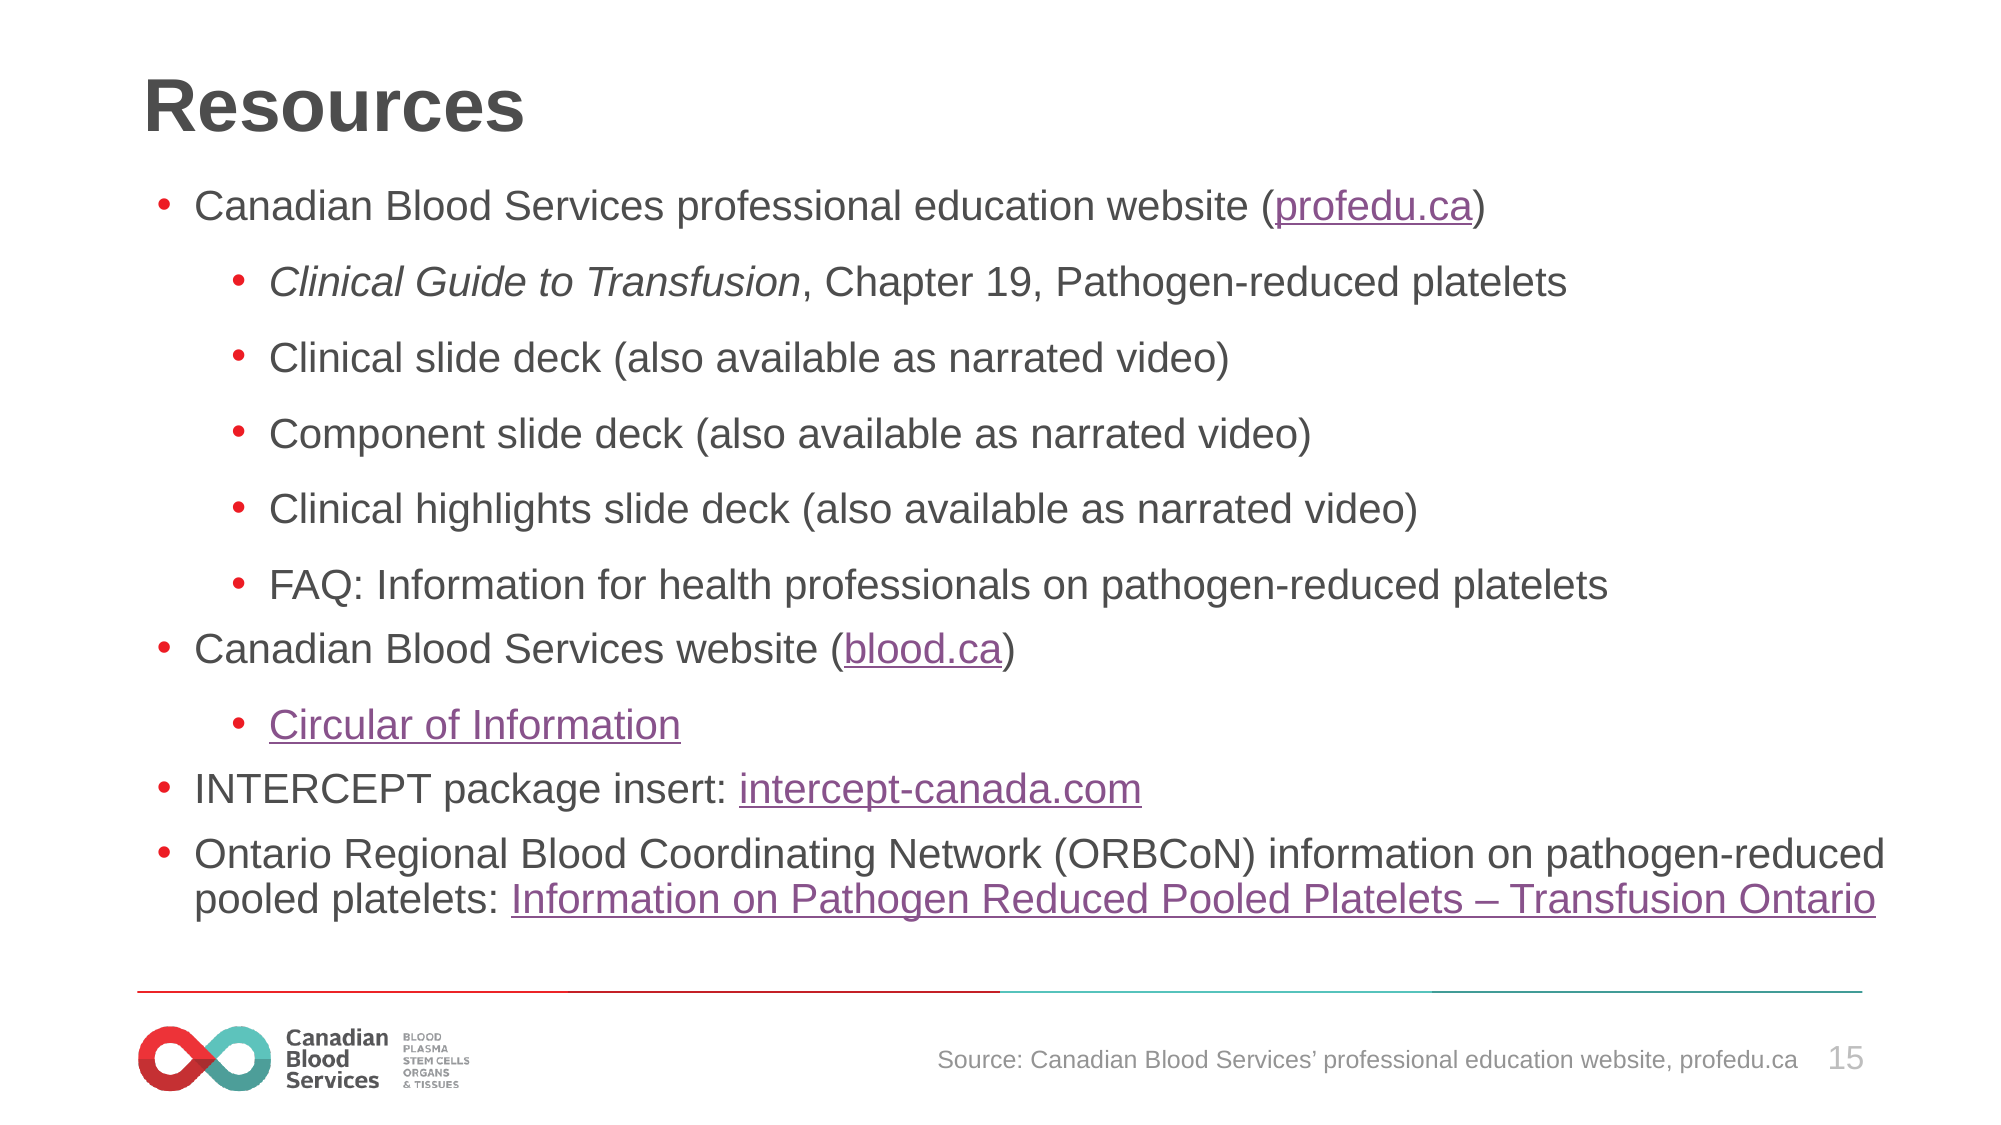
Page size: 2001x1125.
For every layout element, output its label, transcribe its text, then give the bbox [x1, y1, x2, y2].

title Resources [128, 0, 1866, 155]
text_box Source: Canadian Blood Services’ professional education website, profedu.ca [922, 1035, 1816, 1081]
picture [132, 1024, 475, 1094]
list Canadian Blood Services professional education website (profedu.ca) Clinical Guide to Transfusion, Chapter 19, Pathogen-reduced platelets Clinical slide deck (also available as narrated video) Component slide deck (also available as narrated video) Clinical highlights slide deck (also available as narrated video) FAQ: Information for health professionals on pathogen-reduced platelets Canadian Blood Services website (blood.ca) Circular of Information INTERCEPT package insert: intercept-canada.com Ontario Regional Blood Coordinating Network (ORBCoN) information on pathogen-reduced pooled platelets: Information on Pathogen Reduced Pooled Platelets – Transfusion Ontario [141, 165, 1915, 941]
